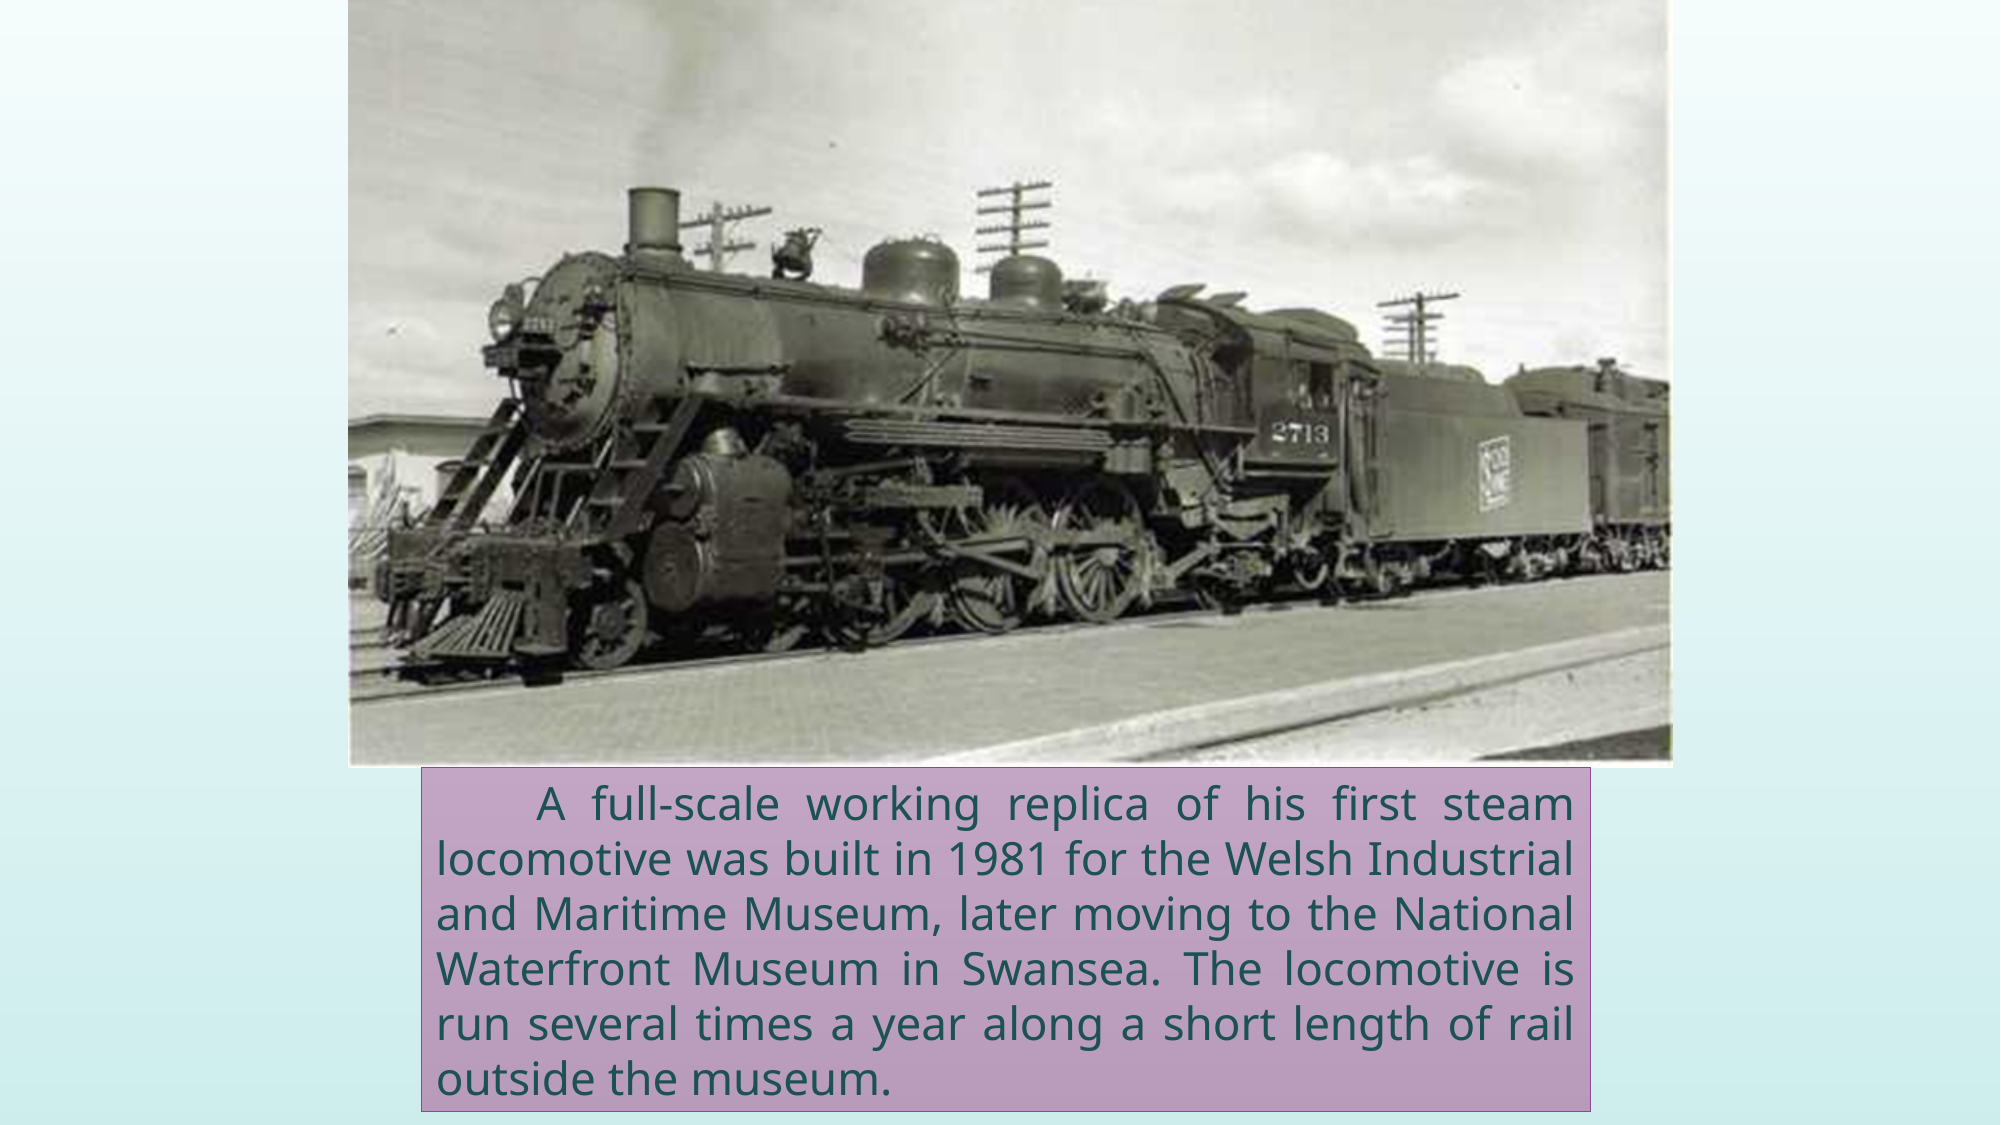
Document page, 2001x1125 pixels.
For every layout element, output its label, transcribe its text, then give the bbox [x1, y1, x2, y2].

picture [348, 0, 1673, 768]
text_box A full-scale working replica of his first steam locomotive was built in 1981 for the Welsh Industrial and Maritime Museum, later moving to the National Waterfront Museum in Swansea. The locomotive is run several times a year along a short length of rail outside the museum. [421, 768, 1591, 1112]
